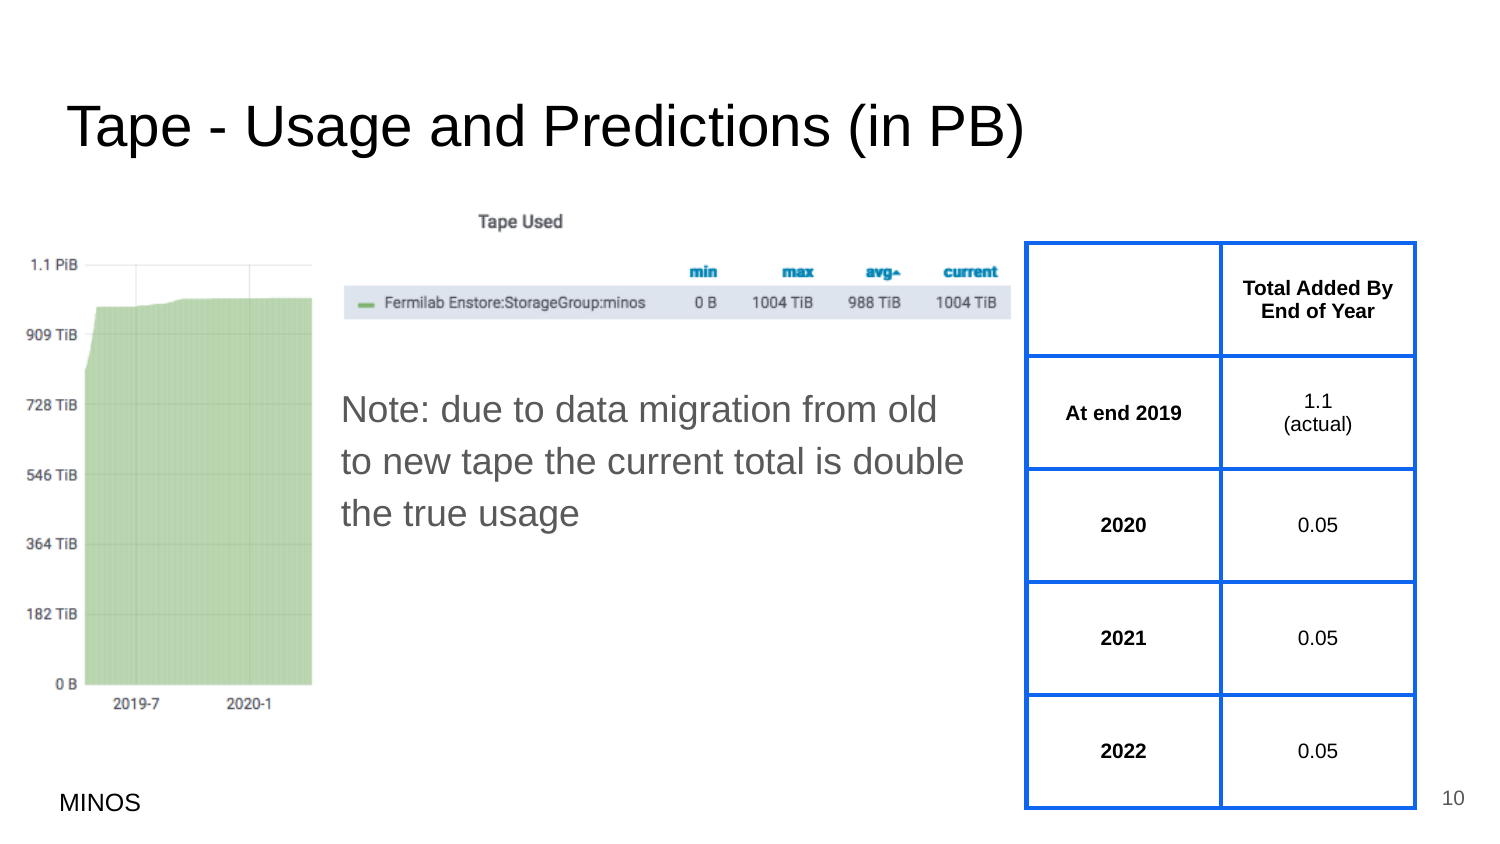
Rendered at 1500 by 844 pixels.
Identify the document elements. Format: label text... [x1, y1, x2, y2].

title Tape - Usage and Predictions (in PB) [51, 72, 1449, 167]
table_cell 0.05 [1223, 471, 1413, 580]
table_cell 2020 [1029, 471, 1219, 580]
table_header Total Added By End of Year [1223, 245, 1413, 354]
table_cell 0.05 [1223, 697, 1413, 806]
table_cell 2021 [1029, 584, 1219, 693]
picture [15, 203, 1021, 722]
table_header [1029, 245, 1219, 354]
table_cell 2022 [1029, 697, 1219, 806]
table_cell At end 2019 [1029, 358, 1219, 467]
table_cell 0.05 [1223, 584, 1413, 693]
table_cell 1.1 (actual) [1223, 358, 1413, 467]
slide_number 10 [1389, 764, 1480, 830]
